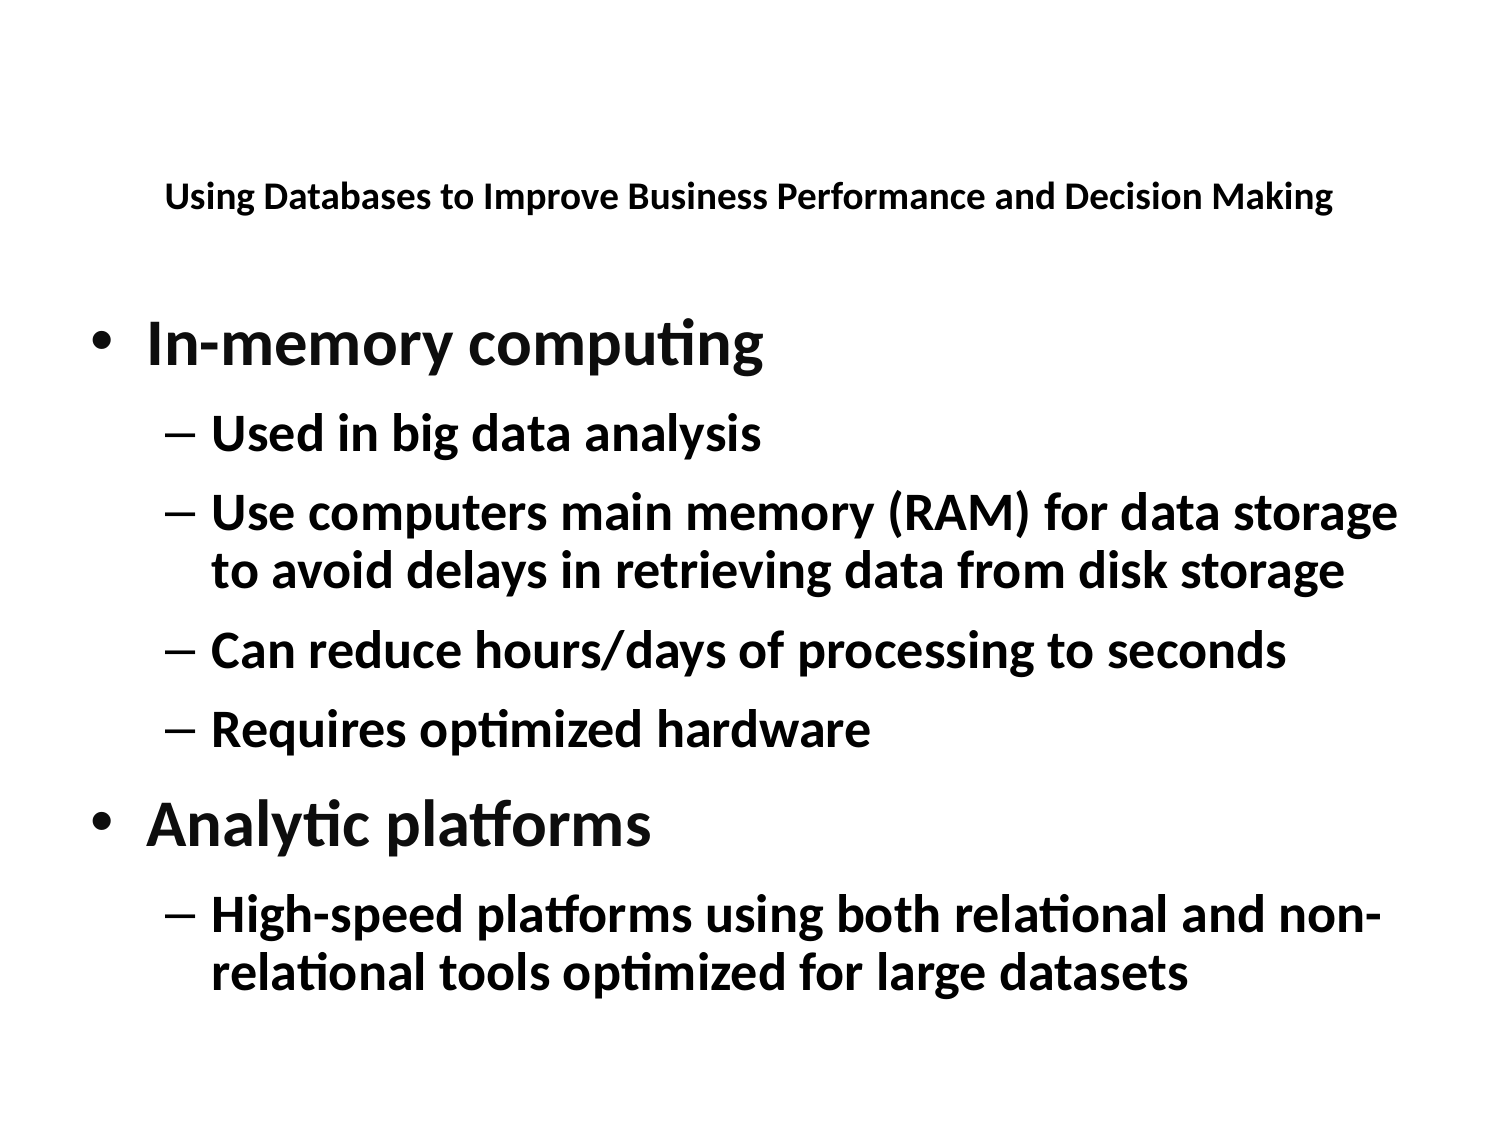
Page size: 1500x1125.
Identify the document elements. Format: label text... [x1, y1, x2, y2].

list In-memory computing Used in big data analysis Use computers main memory (RAM) for data storage to avoid delays in retrieving data from disk storage Can reduce hours/days of processing to seconds Requires optimized hardware Analytic platforms High-speed platforms using both relational and non-relational tools optimized for large datasets [75, 299, 1425, 1038]
list Using Databases to Improve Business Performance and Decision Making [0, 162, 1500, 225]
